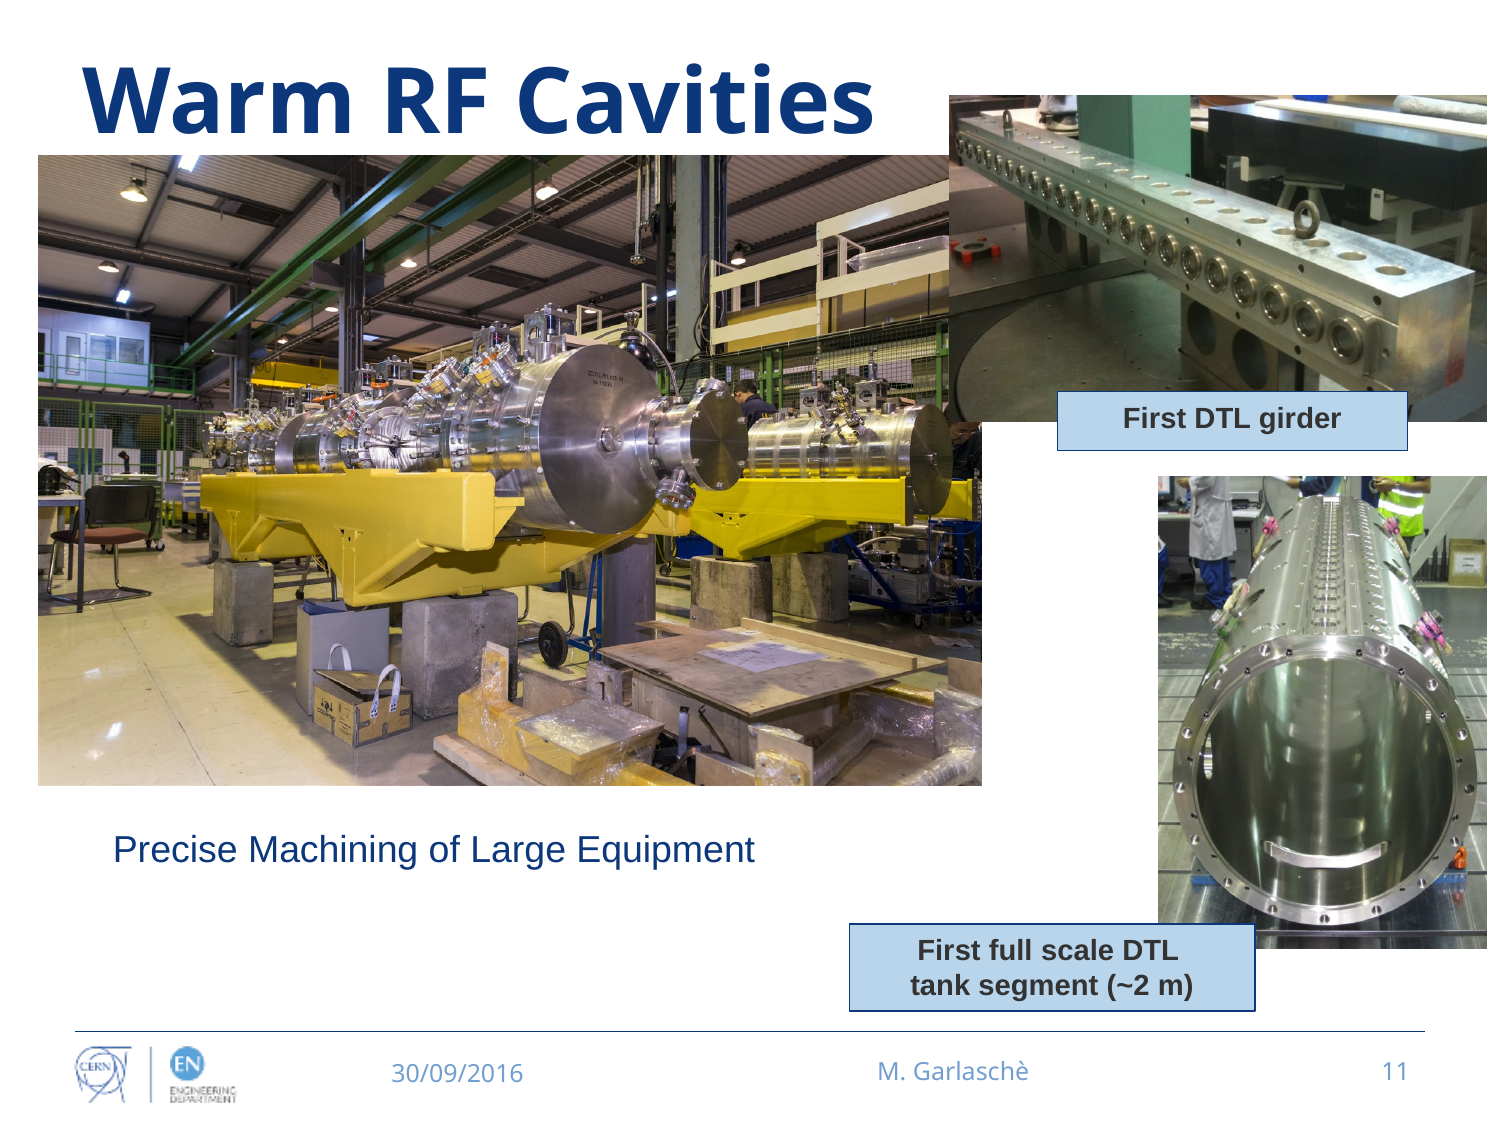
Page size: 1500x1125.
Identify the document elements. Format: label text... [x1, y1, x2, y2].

picture [38, 155, 982, 786]
text_box Precise Machining of Large Equipment [98, 818, 999, 878]
text_box First DTL girder [1057, 433, 1408, 451]
text_box First full scale DTL tank segment (~2 m) [849, 924, 1255, 1012]
title Warm RF Cavities [75, 38, 1425, 146]
slide_number 11 [1305, 1042, 1425, 1103]
picture [64, 1039, 254, 1111]
footer M. Garlaschè [601, 1042, 1305, 1103]
picture [1158, 476, 1487, 950]
picture [949, 95, 1487, 422]
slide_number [376, 1042, 601, 1103]
